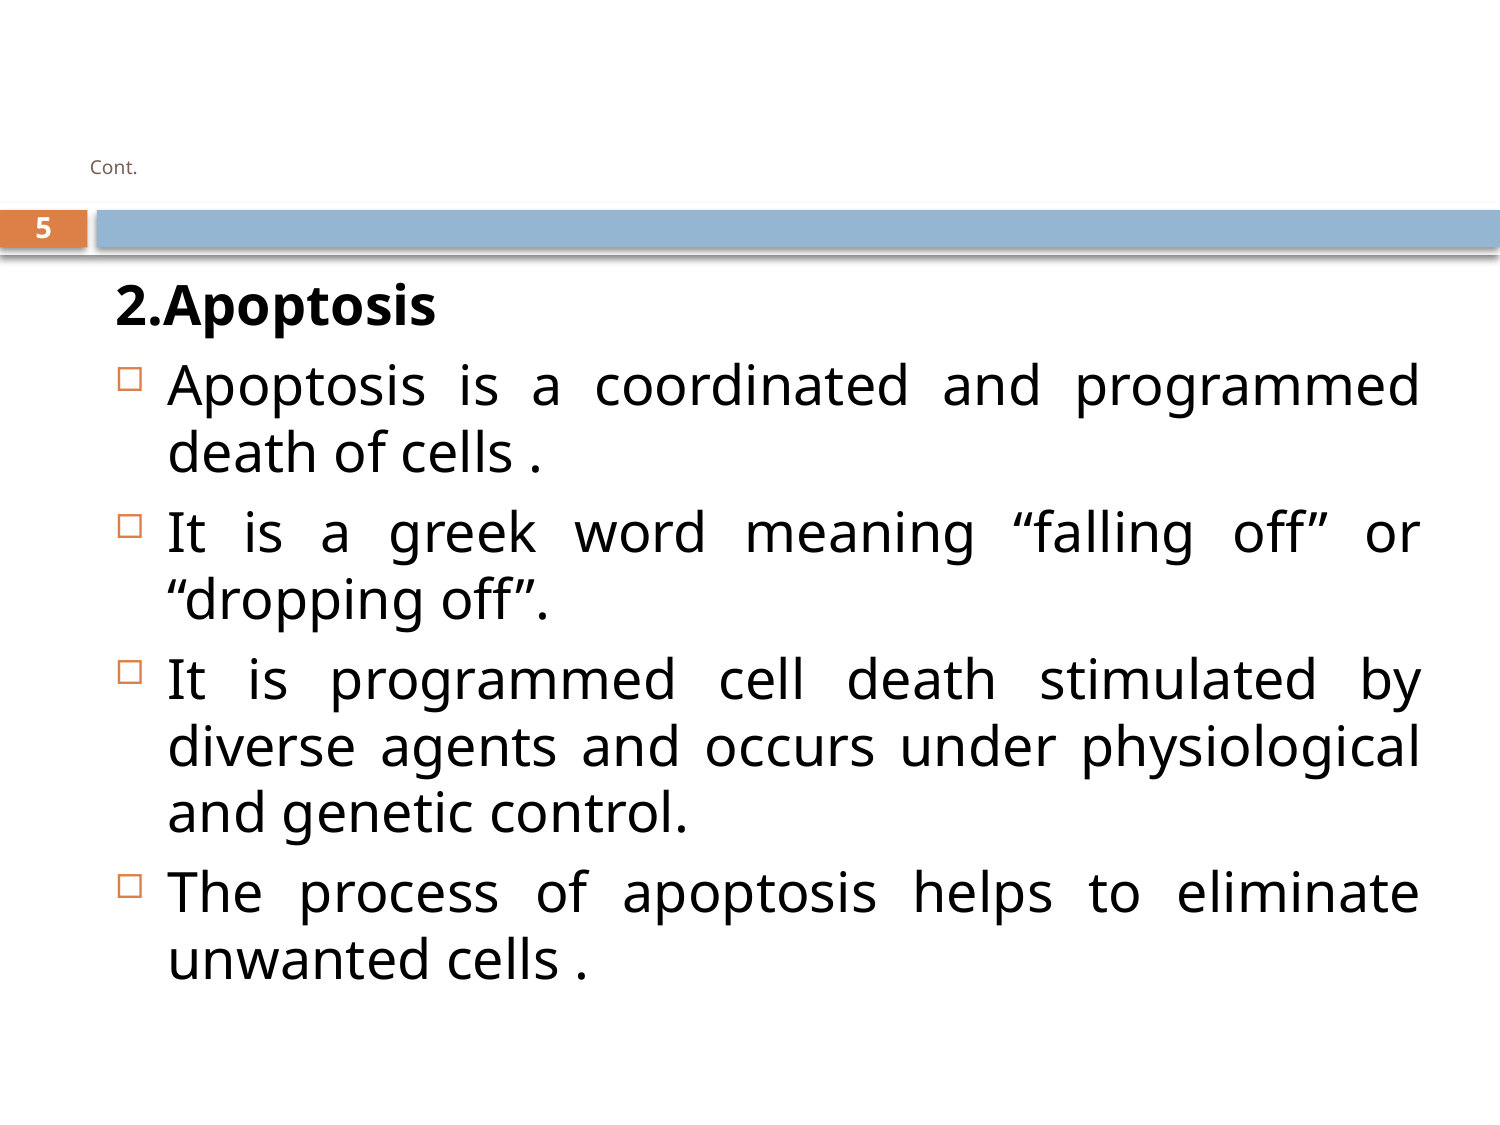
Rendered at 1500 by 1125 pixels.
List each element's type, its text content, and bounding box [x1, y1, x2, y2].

list 2.Apoptosis Apoptosis is a coordinated and programmed death of cells . It is a greek word meaning “falling off” or “dropping off”. It is programmed cell death stimulated by diverse agents and occurs under physiological and genetic control. The process of apoptosis helps to eliminate unwanted cells . [100, 262, 1438, 1000]
title Cont. [75, 125, 1425, 233]
slide_number 5 [0, 208, 88, 249]
